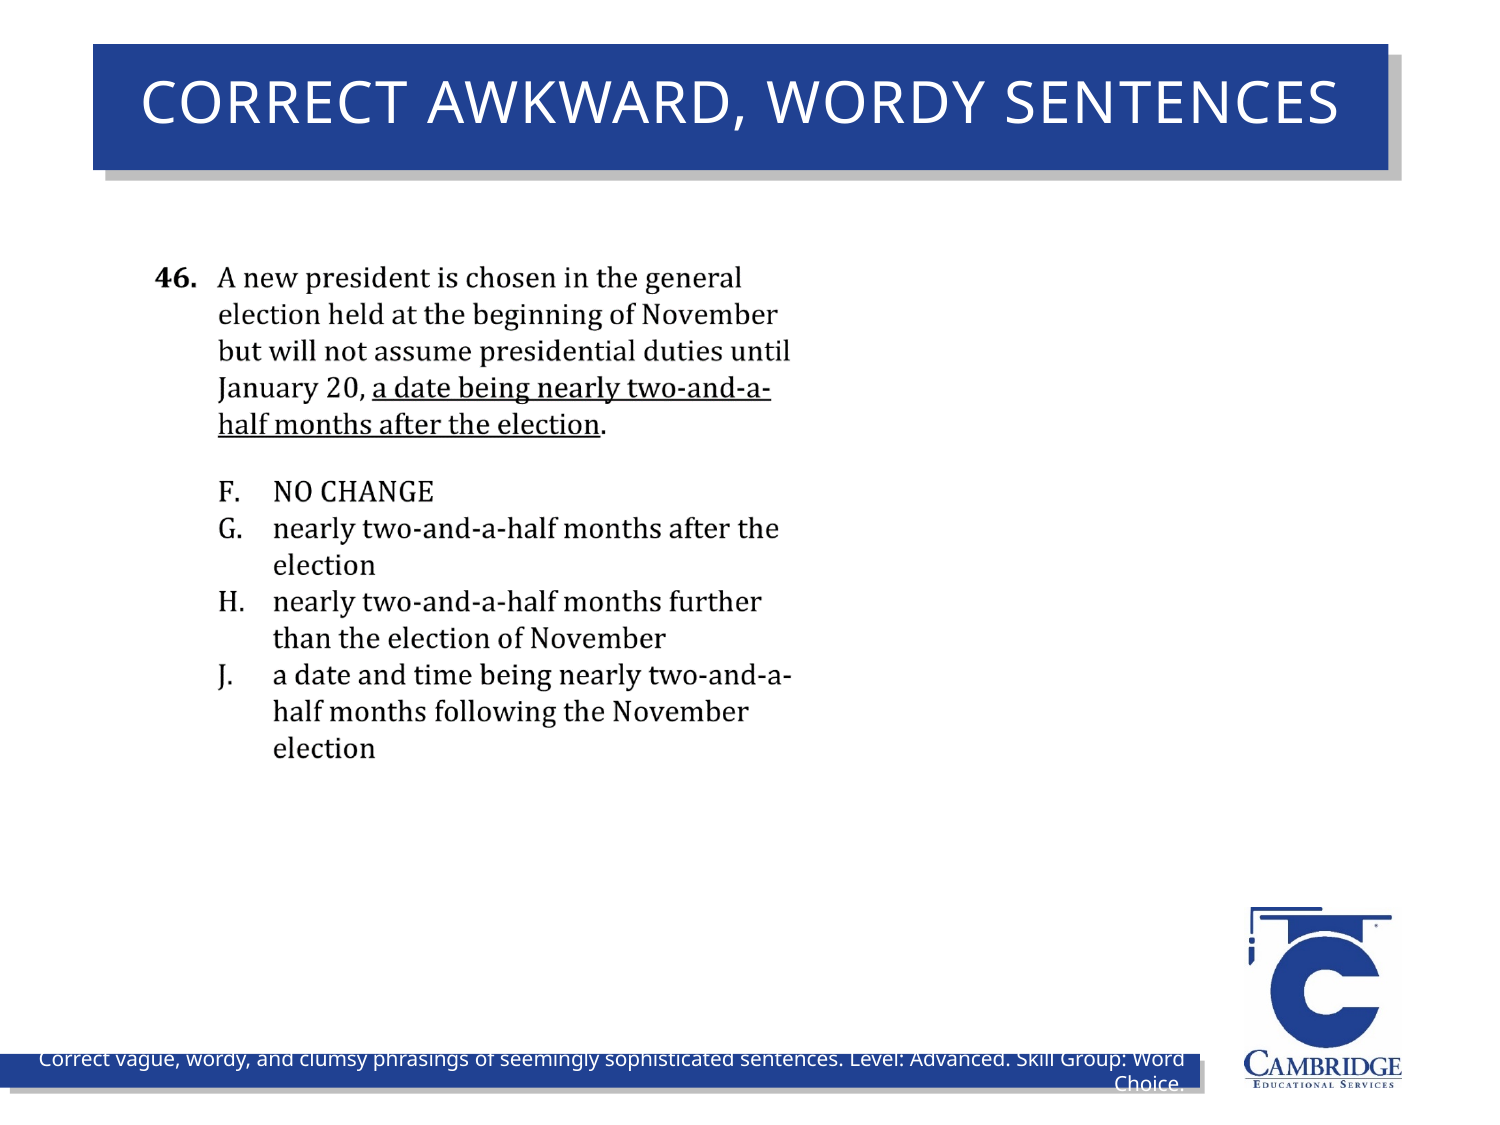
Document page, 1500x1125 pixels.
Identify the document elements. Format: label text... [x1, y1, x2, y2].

title Correct awkward, wordy sentences [93, 44, 1389, 171]
footer Correct vague, wordy, and clumsy phrasings of seemingly sophisticated sentences. Level: Advanced. Skill Group: Word Choice. [0, 1053, 1200, 1088]
text_box [9, 1059, 1206, 1095]
picture [1244, 907, 1403, 1088]
text_box [104, 53, 1403, 182]
picture [151, 260, 803, 772]
